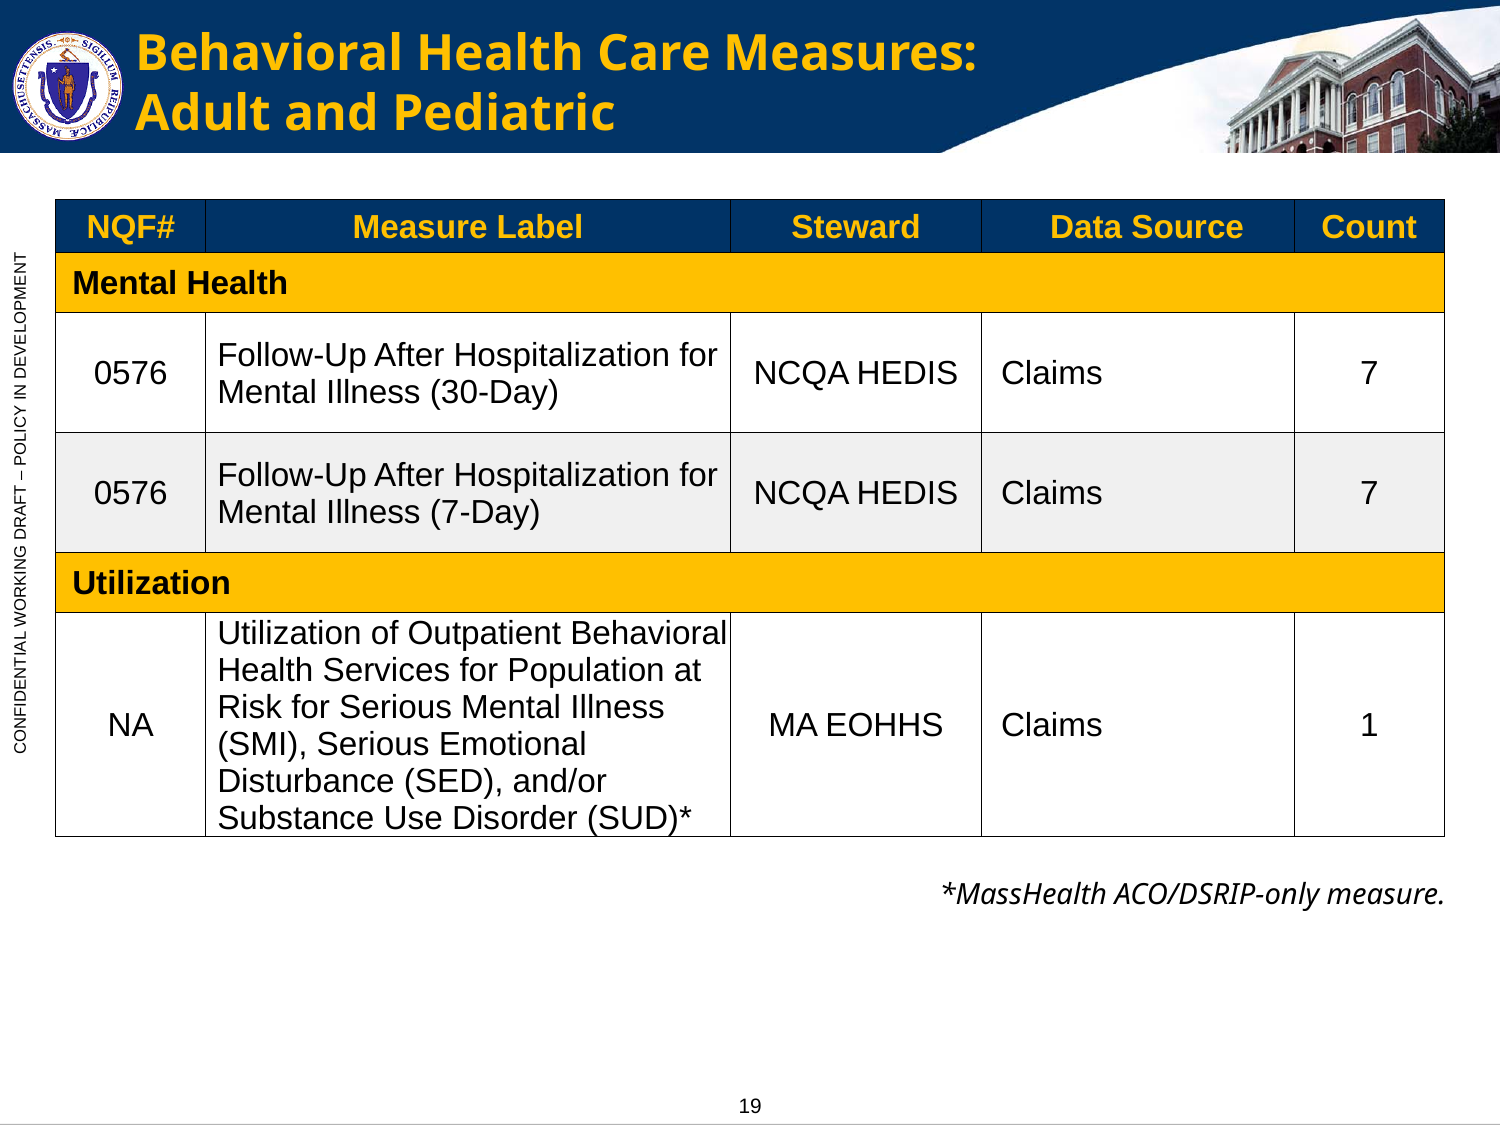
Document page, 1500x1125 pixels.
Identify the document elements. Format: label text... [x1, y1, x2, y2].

table_cell Follow-Up After Hospitalization for Mental Illness (7-Day) [206, 433, 730, 552]
table_cell NCQA HEDIS [731, 433, 981, 552]
table_cell 0576 [56, 433, 205, 552]
text_box *MassHealth ACO/DSRIP-only measure. [924, 867, 1463, 953]
table_cell Claims [982, 613, 1294, 836]
title Behavioral Health Care Measures: Adult and Pediatric [120, 17, 1051, 144]
table_cell 7 [1295, 313, 1444, 432]
table_cell 0576 [56, 313, 205, 432]
table_cell Utilization [56, 553, 1444, 612]
table_cell 1 [1295, 613, 1444, 836]
table_header NQF# [56, 200, 205, 252]
table_header Measure Label [206, 200, 730, 252]
table_cell NA [56, 613, 205, 836]
table_cell Claims [982, 313, 1294, 432]
table_cell Follow-Up After Hospitalization for Mental Illness (30-Day) [206, 313, 730, 432]
table_cell MA EOHHS [731, 613, 981, 836]
table_cell Claims [982, 433, 1294, 552]
table_header Data Source [982, 200, 1294, 252]
table_cell Mental Health [56, 253, 1444, 312]
picture [0, 0, 1500, 153]
table_header Steward [731, 200, 981, 252]
table_cell Utilization of Outpatient Behavioral Health Services for Population at Risk for Serious Mental Illness (SMI), Serious Emotional Disturbance (SED), and/or Substance Use Disorder (SUD)* [206, 613, 730, 836]
table_cell 7 [1295, 433, 1444, 552]
table_header Count [1295, 200, 1444, 252]
table_cell NCQA HEDIS [731, 313, 981, 432]
